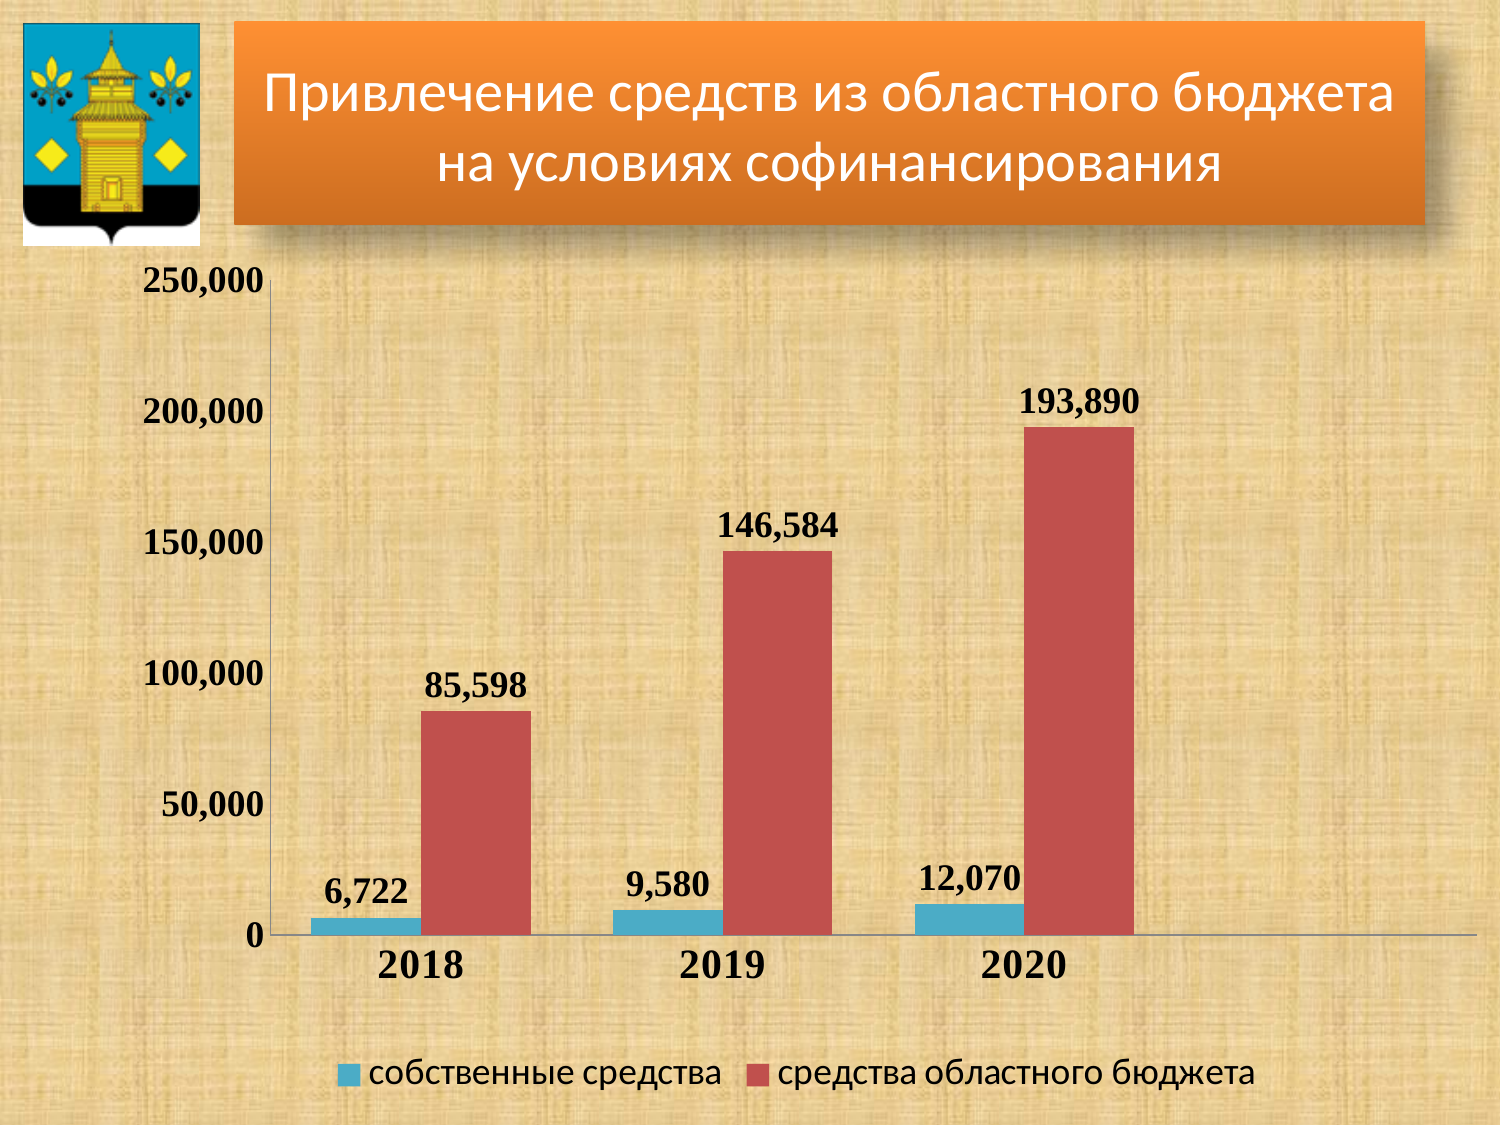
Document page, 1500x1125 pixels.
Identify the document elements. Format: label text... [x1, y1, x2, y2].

picture [0, 0, 1500, 1125]
chart [93, 245, 1500, 1102]
title Привлечение средств из областного бюджета на условиях софинансирования [234, 21, 1425, 225]
